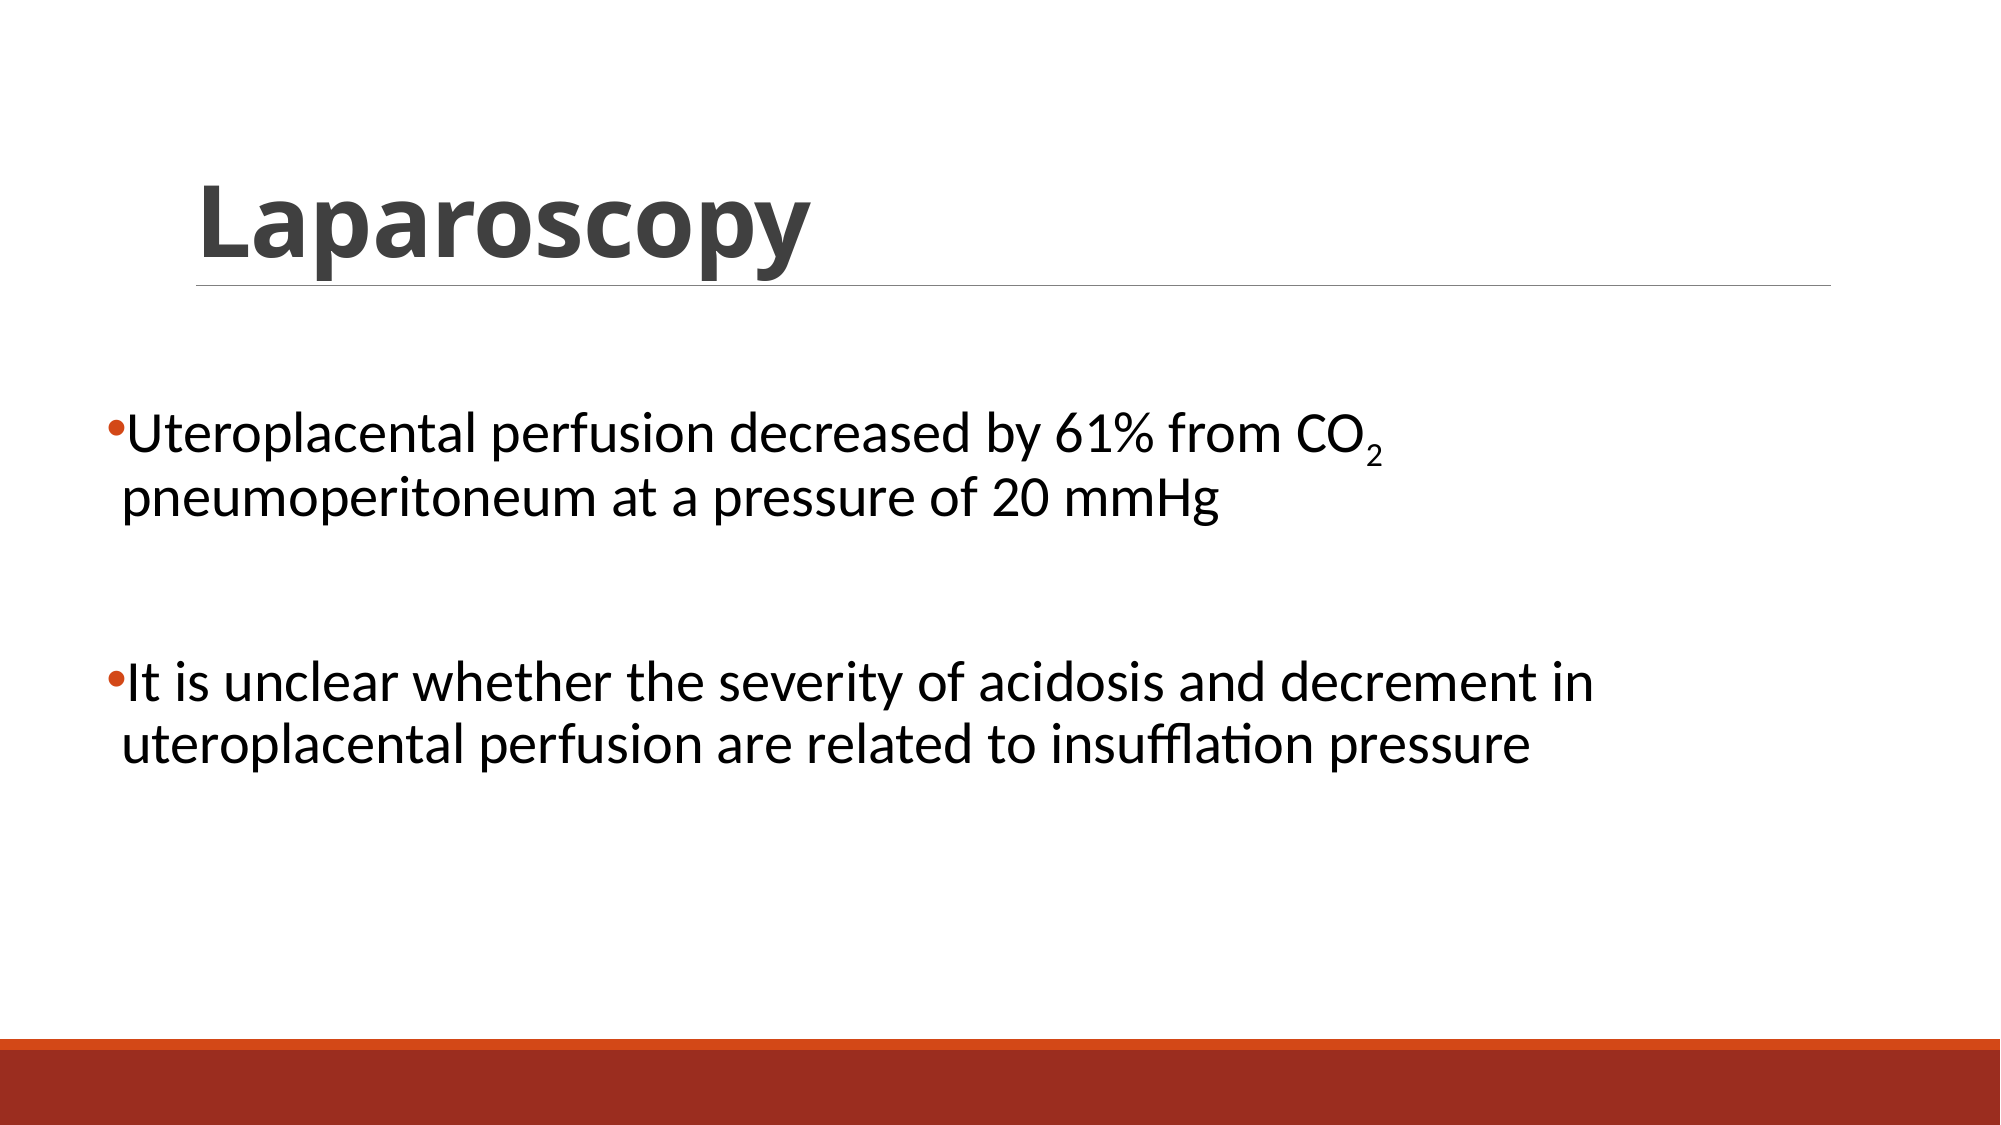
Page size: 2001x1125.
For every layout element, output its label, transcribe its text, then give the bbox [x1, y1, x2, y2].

title Laparoscopy [180, 47, 1830, 285]
list Uteroplacental perfusion decreased by 61% from CO2 pneumoperitoneum at a pressure of 20 mmHg It is unclear whether the severity of acidosis and decrement in uteroplacental perfusion are related to insufflation pressure [106, 387, 1733, 949]
